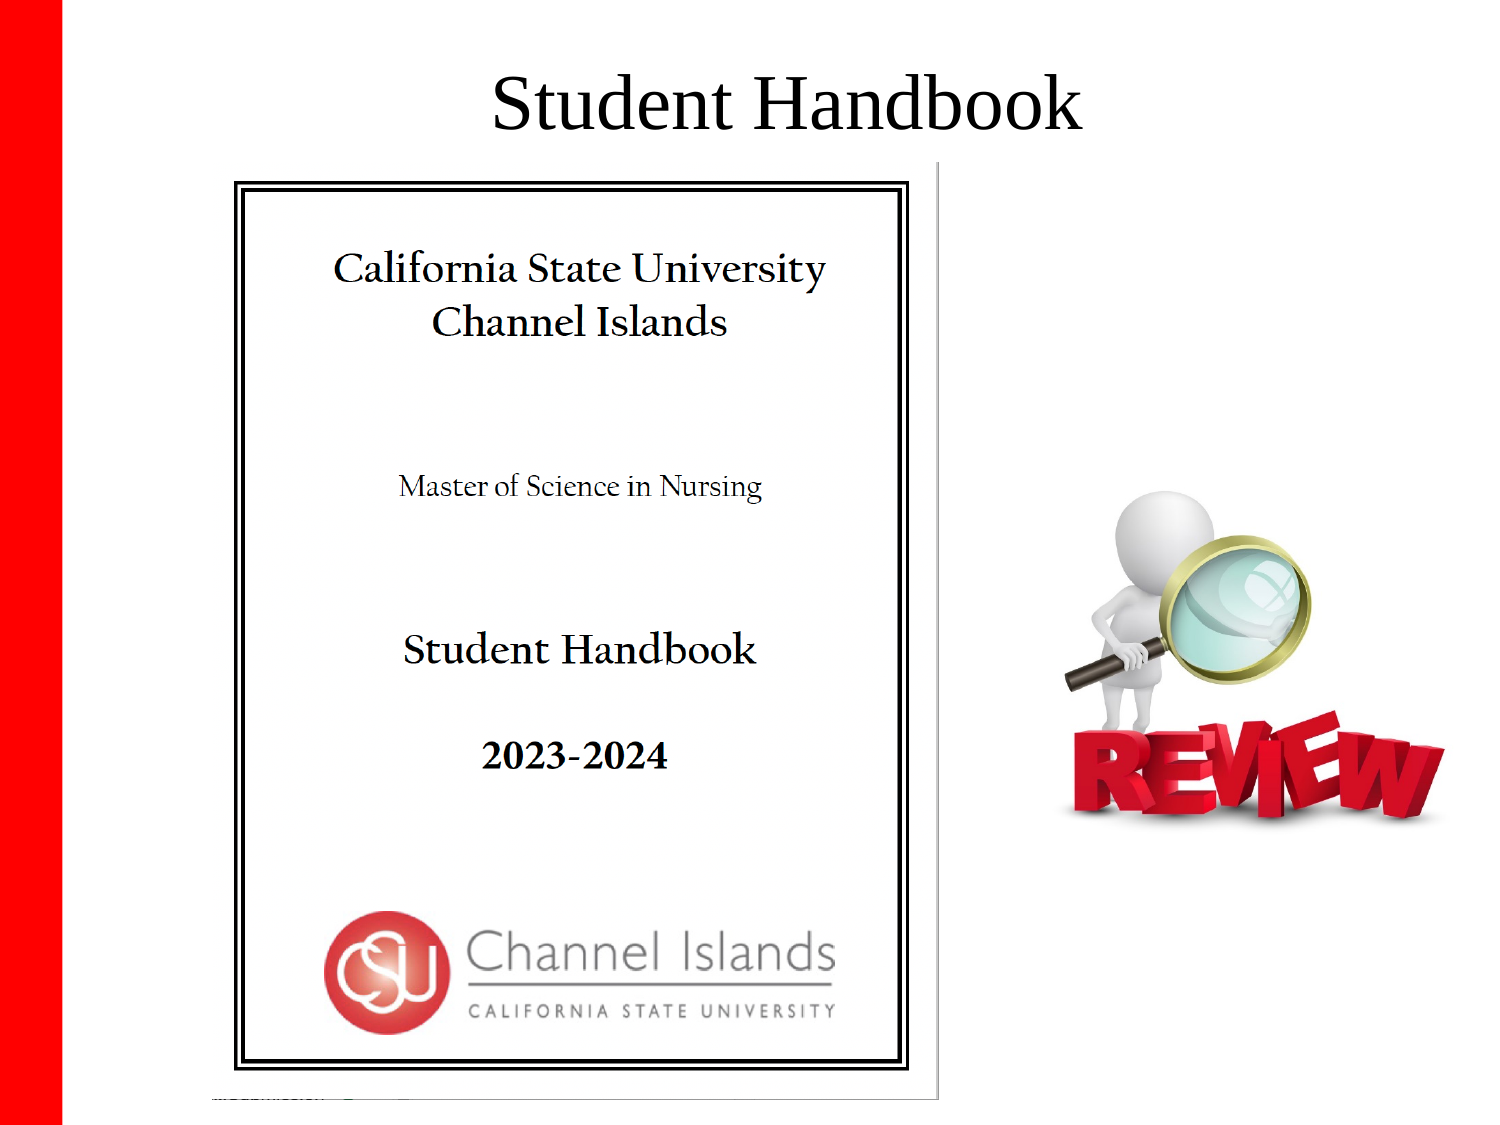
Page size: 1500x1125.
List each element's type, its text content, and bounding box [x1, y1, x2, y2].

picture [1037, 449, 1463, 876]
title Student Handbook [112, 50, 1463, 146]
picture [212, 162, 939, 1101]
